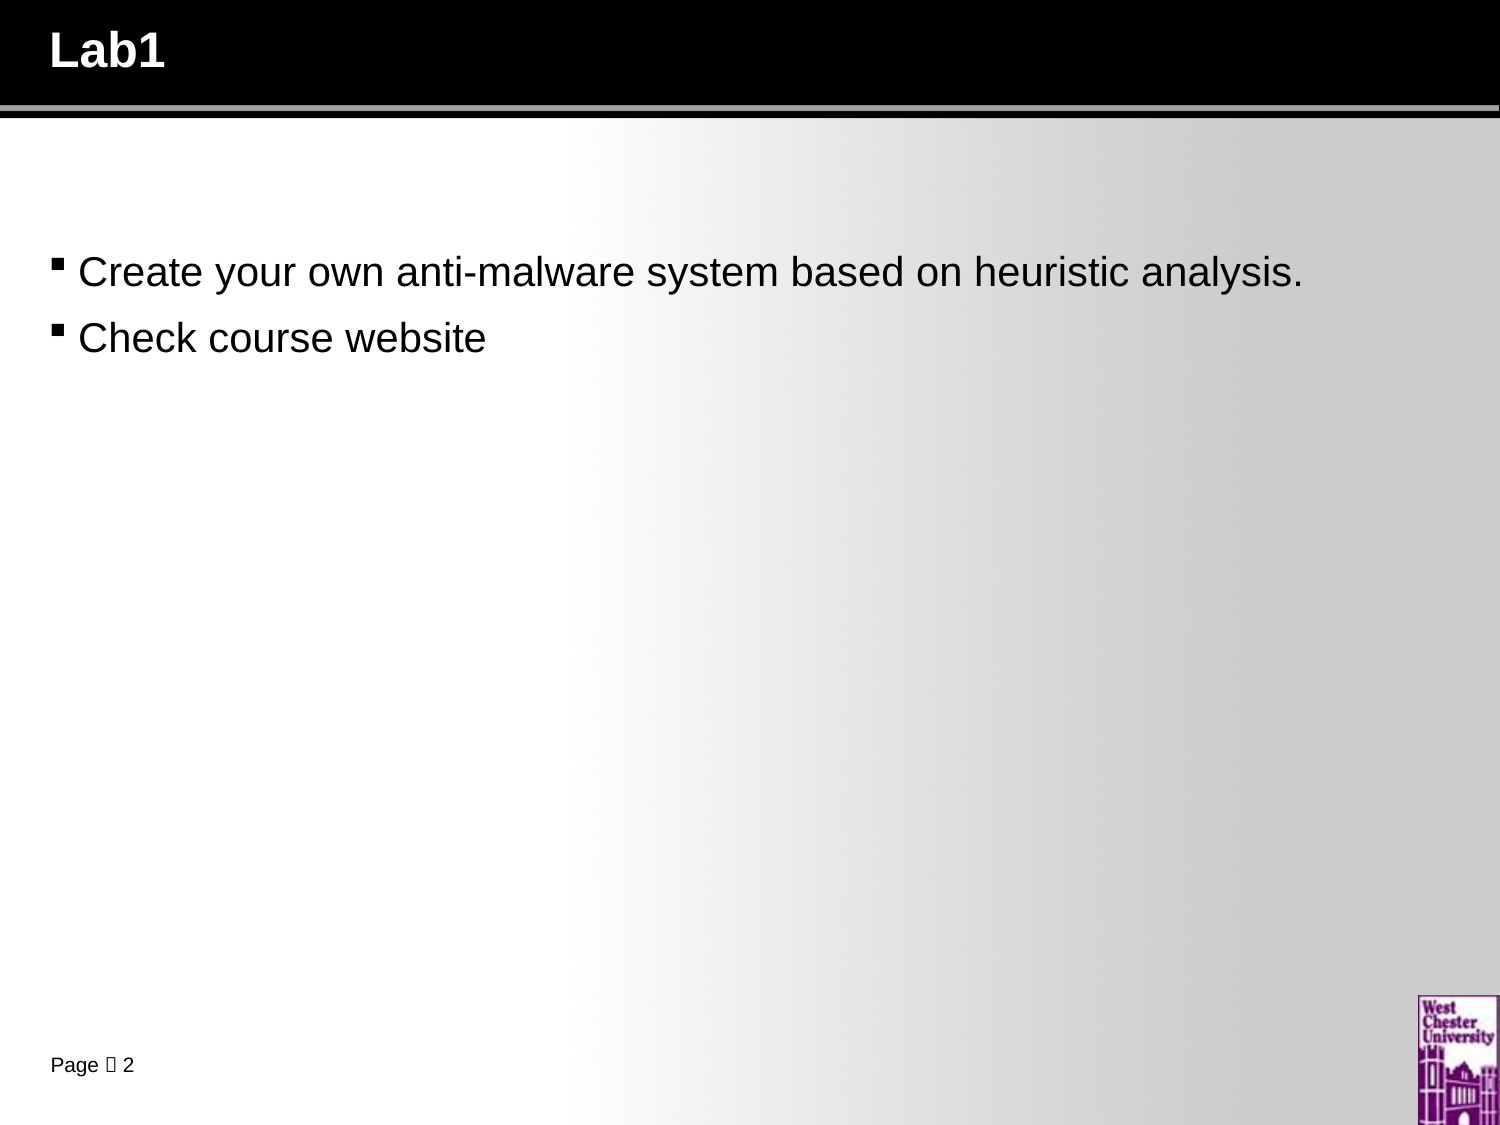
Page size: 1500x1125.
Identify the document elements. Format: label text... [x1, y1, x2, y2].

picture [0, 0, 1500, 1125]
list Create your own anti-malware system based on heuristic analysis. Check course website [48, 244, 1447, 952]
title Lab1 [49, 16, 1447, 123]
